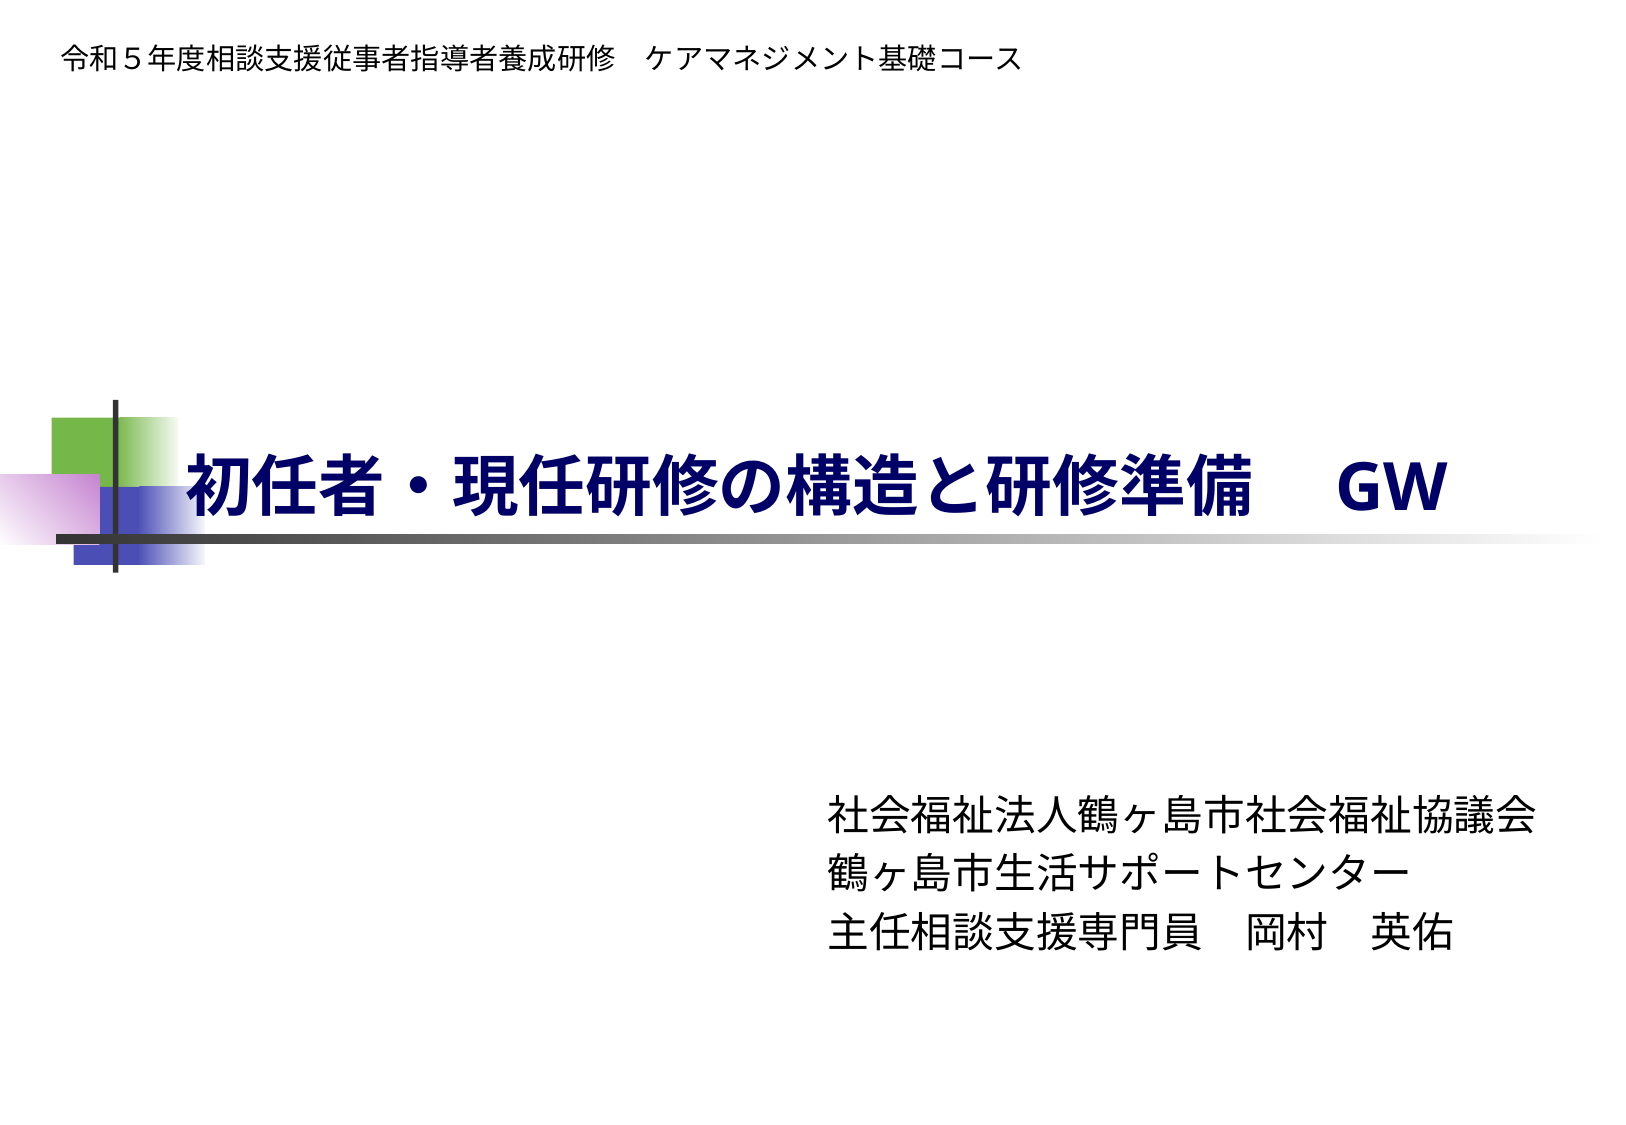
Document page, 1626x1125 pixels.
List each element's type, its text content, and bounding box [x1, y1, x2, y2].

subtitle 社会福祉法人鶴ヶ島市社会福祉協議会 鶴ヶ島市生活サポートセンター 主任相談支援専門員 岡村 英佑 [812, 781, 1564, 1069]
text_box 令和５年度相談支援従事者指導者養成研修 ケアマネジメント基礎コース [45, 33, 1039, 83]
title 初任者・現任研修の構造と研修準備 GW [170, 224, 1605, 532]
